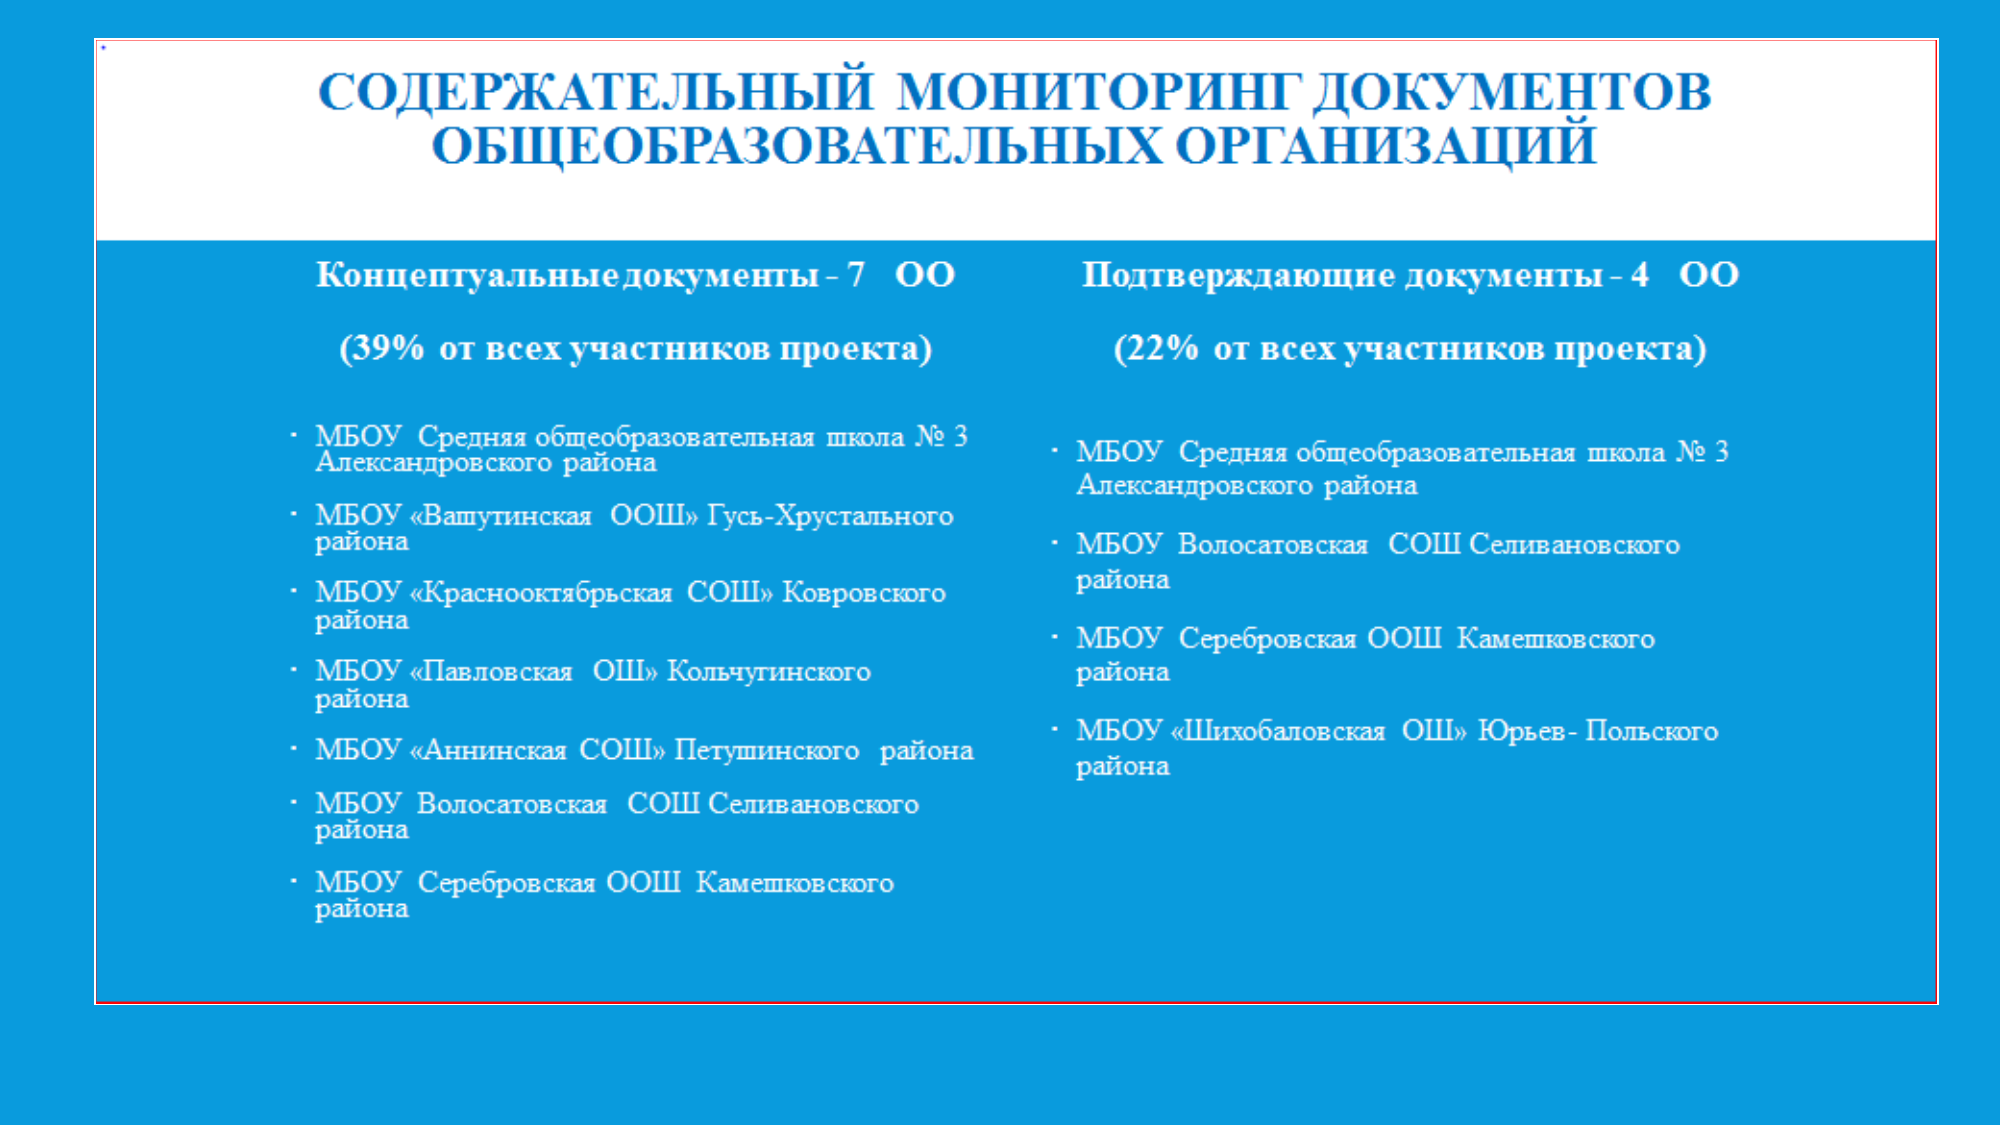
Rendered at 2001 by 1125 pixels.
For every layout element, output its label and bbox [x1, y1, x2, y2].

picture [95, 39, 1938, 1004]
